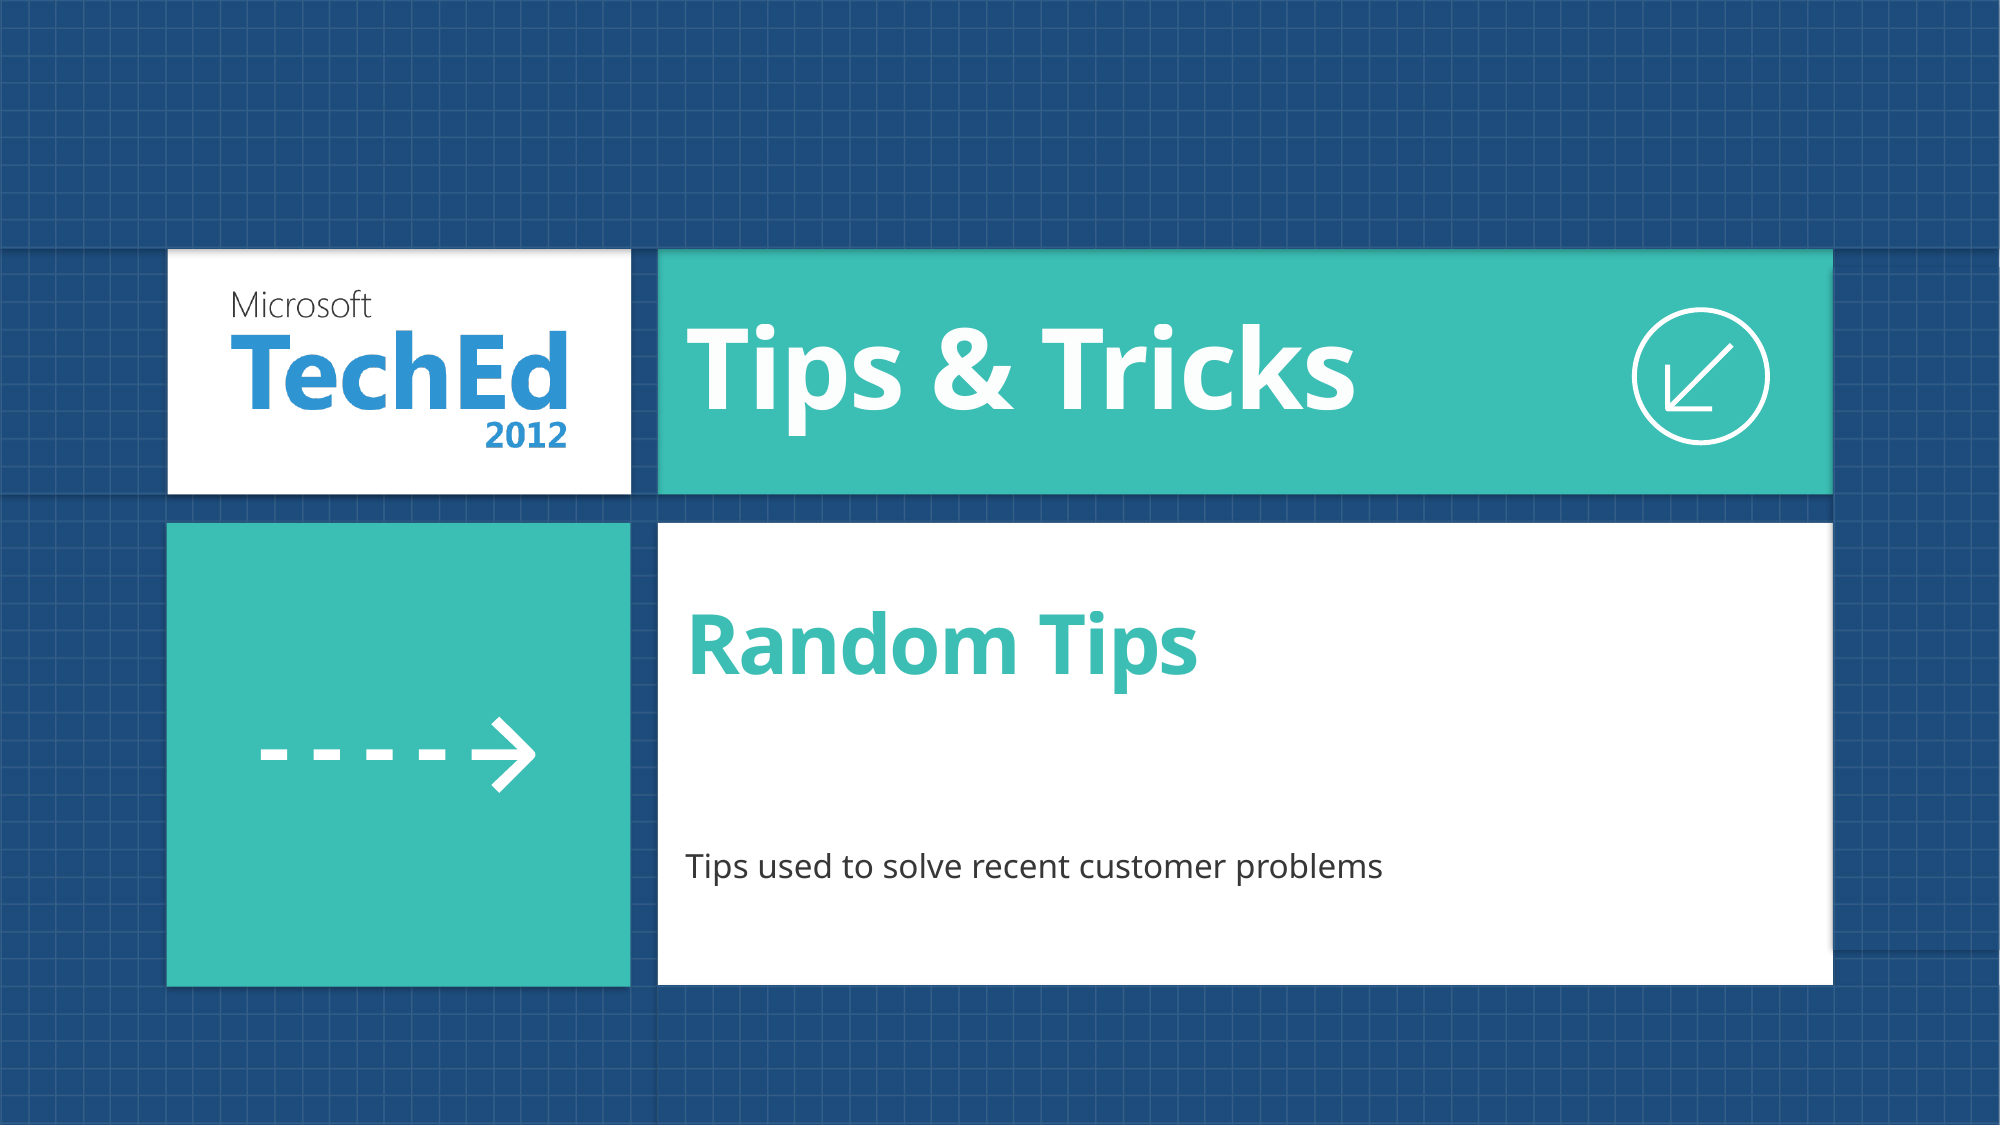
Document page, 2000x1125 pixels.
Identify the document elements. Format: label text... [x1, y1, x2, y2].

picture [0, 0, 2000, 1125]
subtitle Tips used to solve recent customer problems [685, 849, 1770, 926]
title Random Tips [685, 522, 1770, 773]
list Tips & Tricks [685, 260, 1596, 487]
